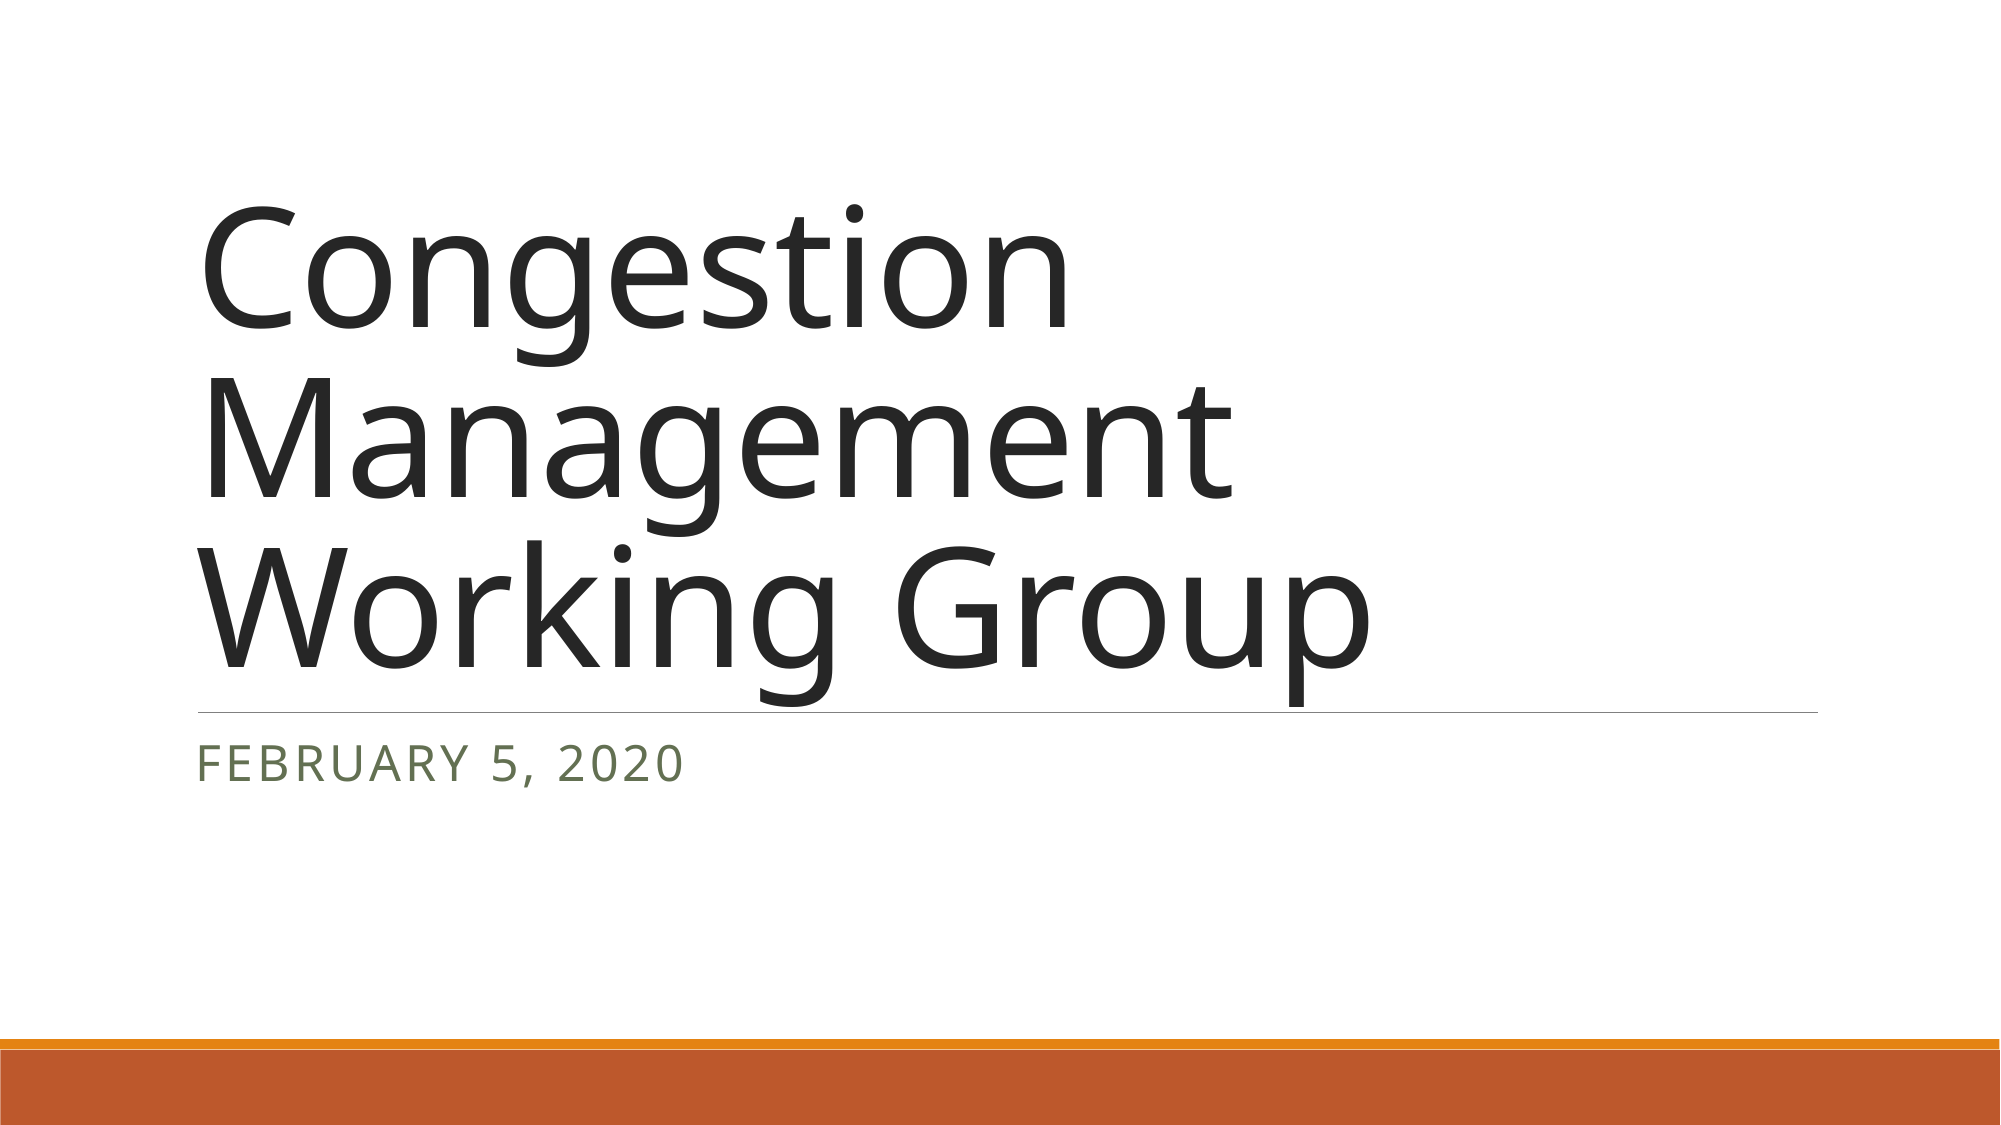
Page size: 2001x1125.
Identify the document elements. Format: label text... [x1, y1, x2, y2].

title Congestion Management Working Group [180, 124, 1830, 710]
subtitle February 5, 2020 [180, 730, 1831, 919]
